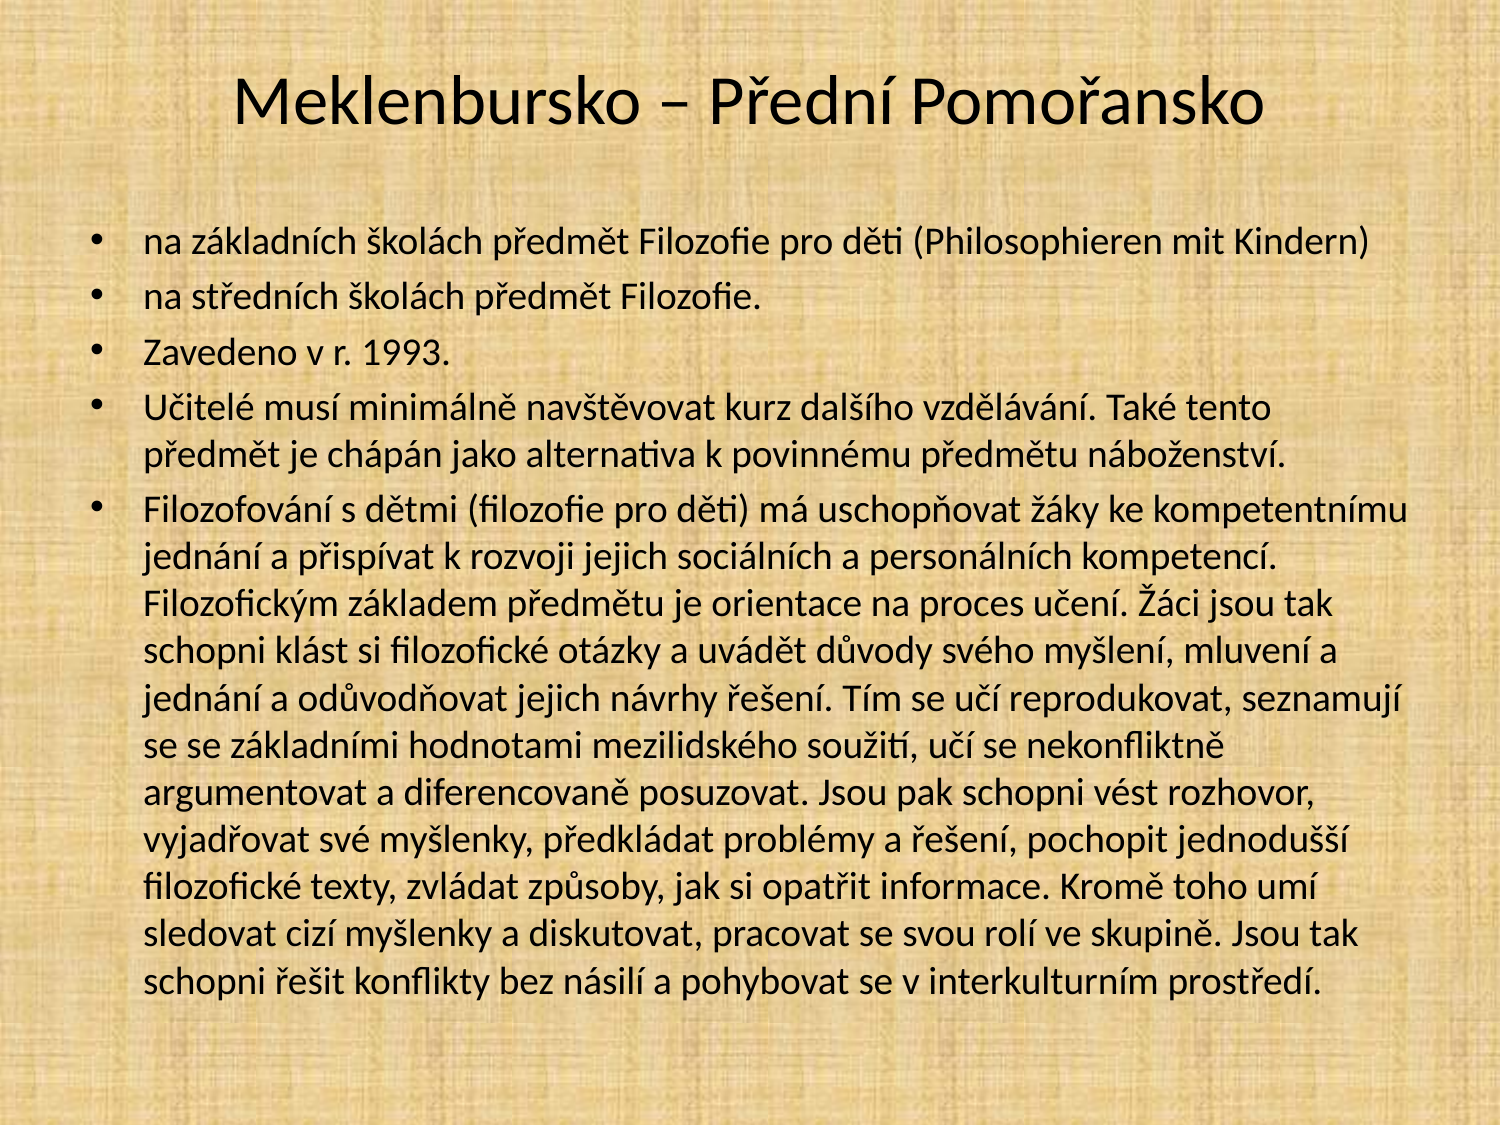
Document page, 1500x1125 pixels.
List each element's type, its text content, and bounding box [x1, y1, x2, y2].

picture [0, 0, 1500, 1125]
title Meklenbursko – Přední Pomořansko [75, 45, 1425, 208]
list na základních školách předmět Filozofie pro děti (Philosophieren mit Kindern) na středních školách předmět Filozofie. Zavedeno v r. 1993. Učitelé musí minimálně navštěvovat kurz dalšího vzdělávání. Také tento předmět je chápán jako alternativa k povinnému předmětu náboženství. Filozofování s dětmi (filozofie pro děti) má uschopňovat žáky ke kompetentnímu jednání a přispívat k rozvoji jejich sociálních a personálních kompetencí. Filozofickým základem předmětu je orientace na proces učení. Žáci jsou tak schopni klást si filozofické otázky a uvádět důvody svého myšlení, mluvení a jednání a odůvodňovat jejich návrhy řešení. Tím se učí reprodukovat, seznamují se se základními hodnotami mezilidského soužití, učí se nekonfliktně argumentovat a diferencovaně posuzovat. Jsou pak schopni vést rozhovor, vyjadřovat své myšlenky, předkládat problémy a řešení, pochopit jednodušší filozofické texty, zvládat způsoby, jak si opatřit informace. Kromě toho umí sledovat cizí myšlenky a diskutovat, pracovat se svou rolí ve skupině. Jsou tak schopni řešit konflikty bez násilí a pohybovat se v interkulturním prostředí. [75, 208, 1425, 1071]
